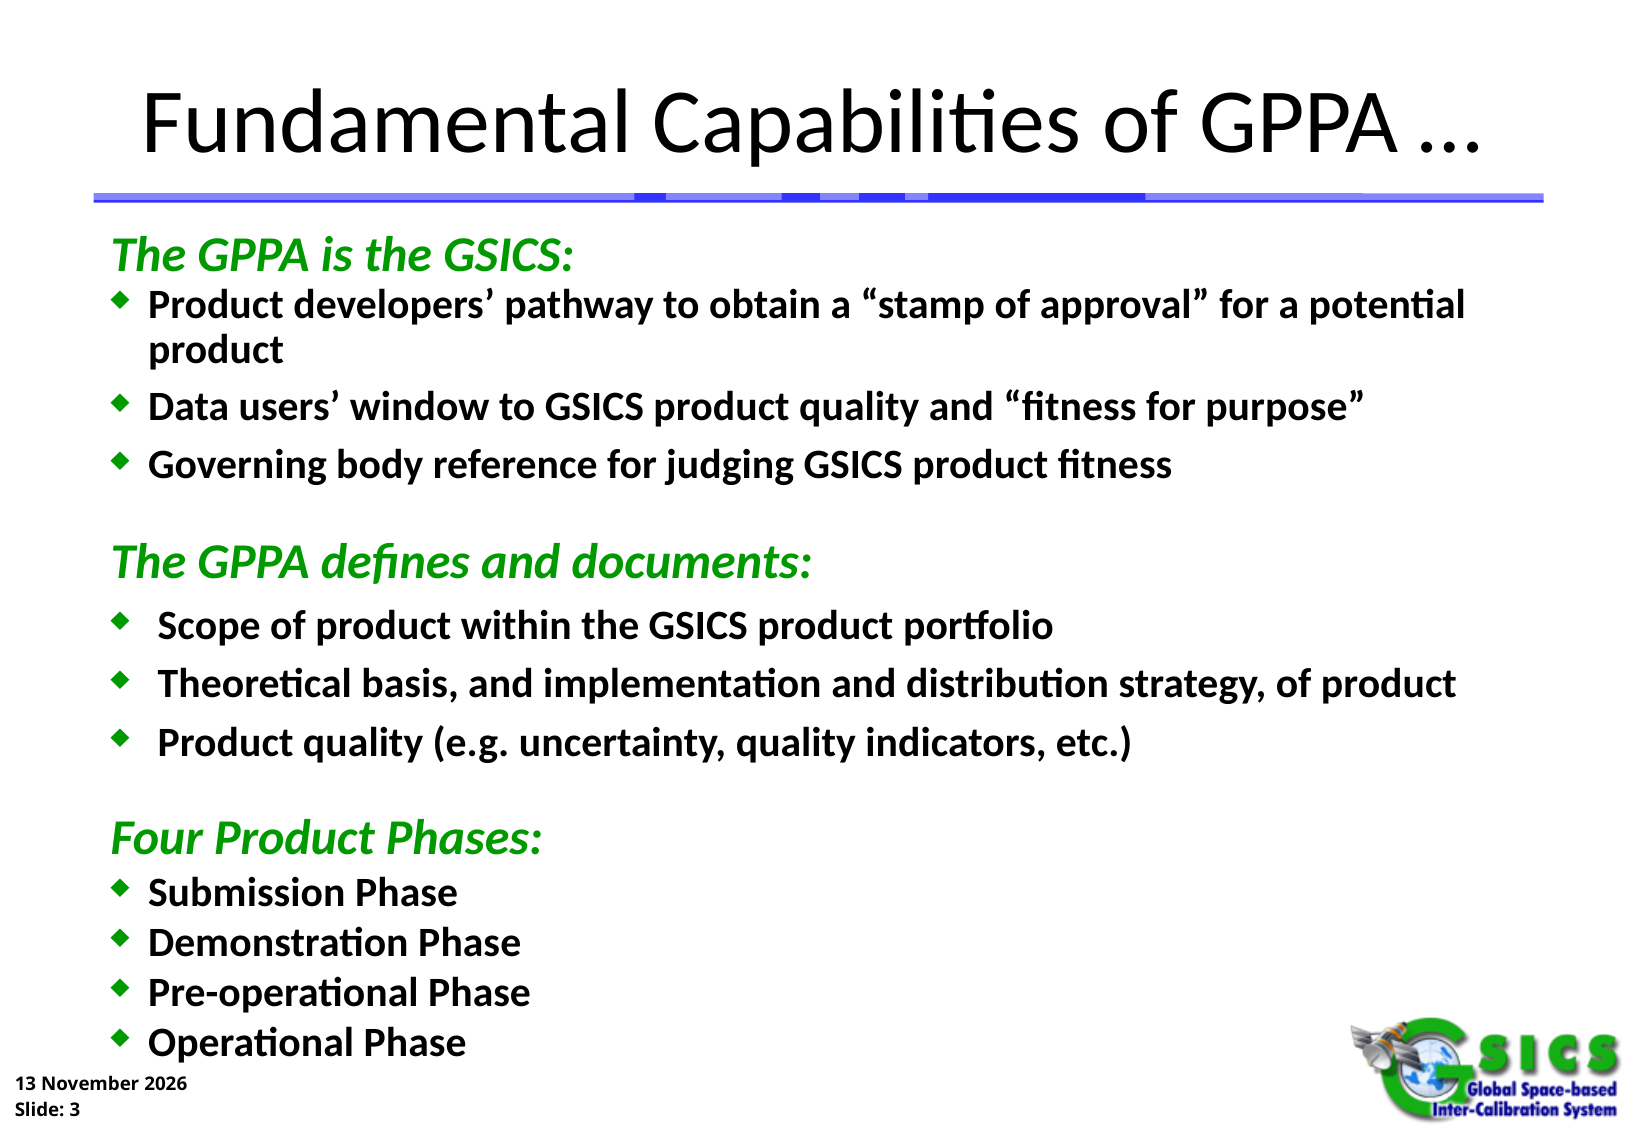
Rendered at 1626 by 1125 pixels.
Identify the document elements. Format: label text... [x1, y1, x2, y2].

text_box The GPPA is the GSICS: Product developers’ pathway to obtain a “stamp of approval” for a potential product Data users’ window to GSICS product quality and “fitness for purpose” Governing body reference for judging GSICS product fitness The GPPA defines and documents: Scope of product within the GSICS product portfolio Theoretical basis, and implementation and distribution strategy, of product Product quality (e.g. uncertainty, quality indicators, etc.) Four Product Phases: Submission Phase Demonstration Phase Pre-operational Phase Operational Phase [95, 220, 1623, 1048]
picture [1343, 1010, 1625, 1125]
title Fundamental Capabilities of GPPA … [80, 44, 1544, 202]
